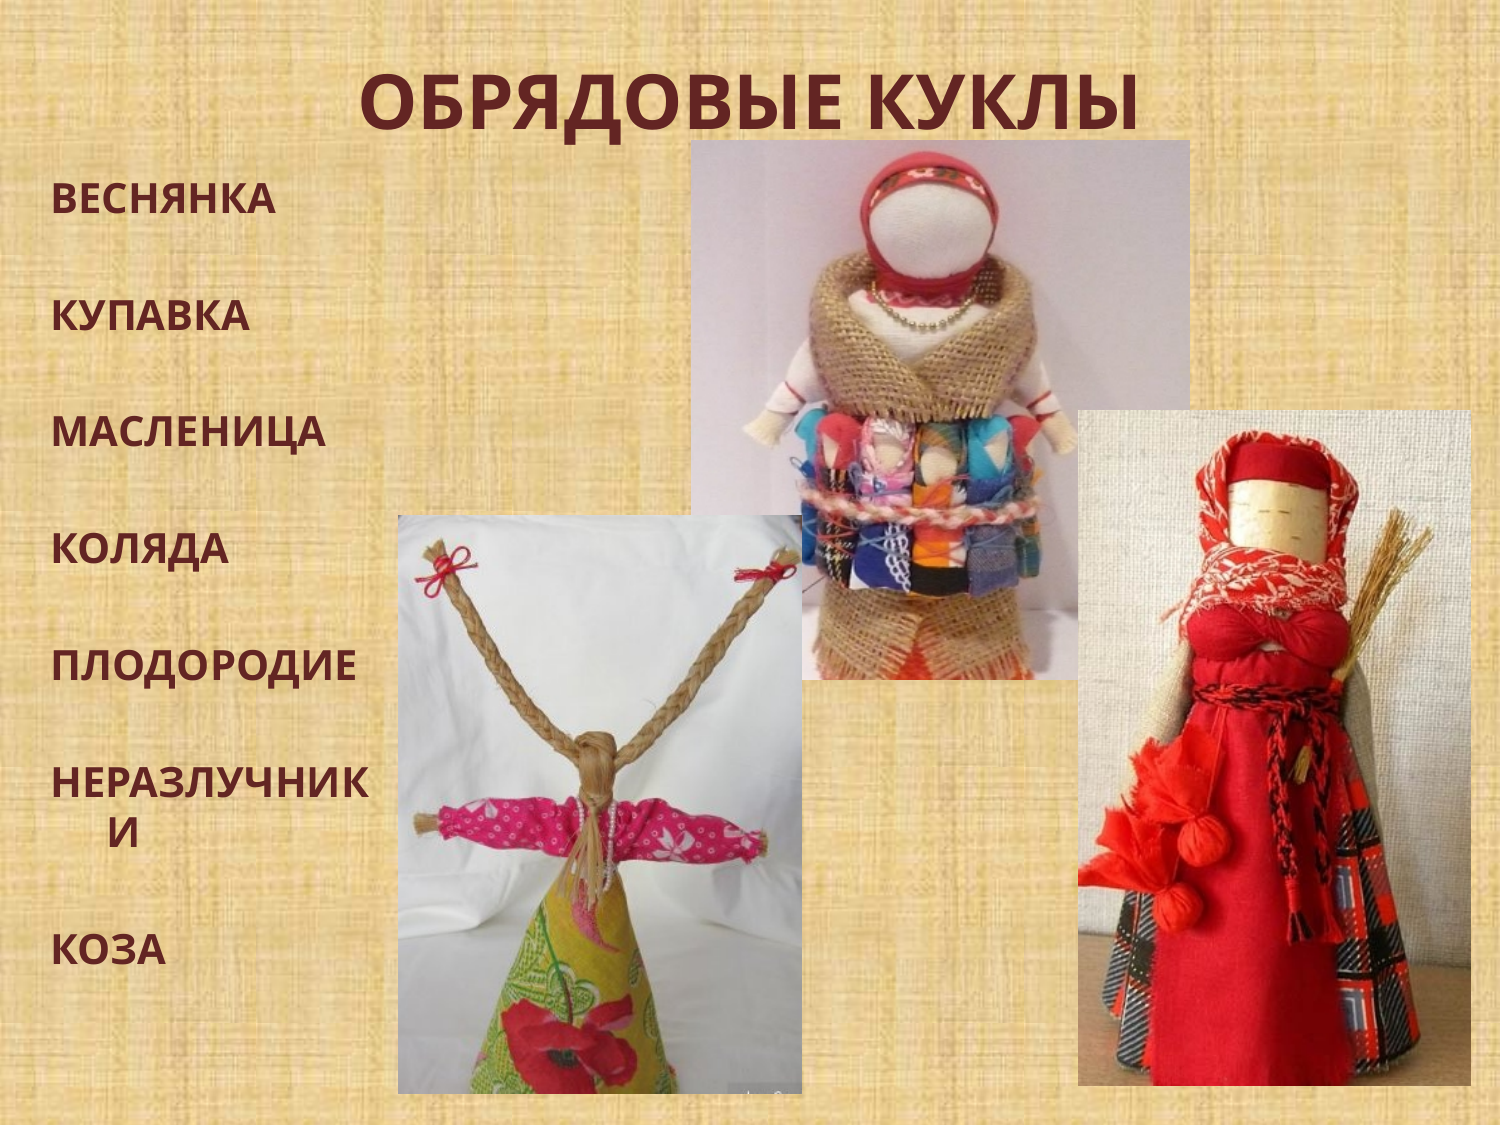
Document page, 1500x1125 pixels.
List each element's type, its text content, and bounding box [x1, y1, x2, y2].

picture [0, 0, 1500, 1125]
title ОБРЯДОВЫЕ КУКЛЫ [75, 45, 1425, 153]
list ВЕСНЯНКА КУПАВКА МАСЛЕНИЦА КОЛЯДА ПЛОДОРОДИЕ НЕРАЗЛУЧНИКИ КОЗА [35, 164, 411, 985]
